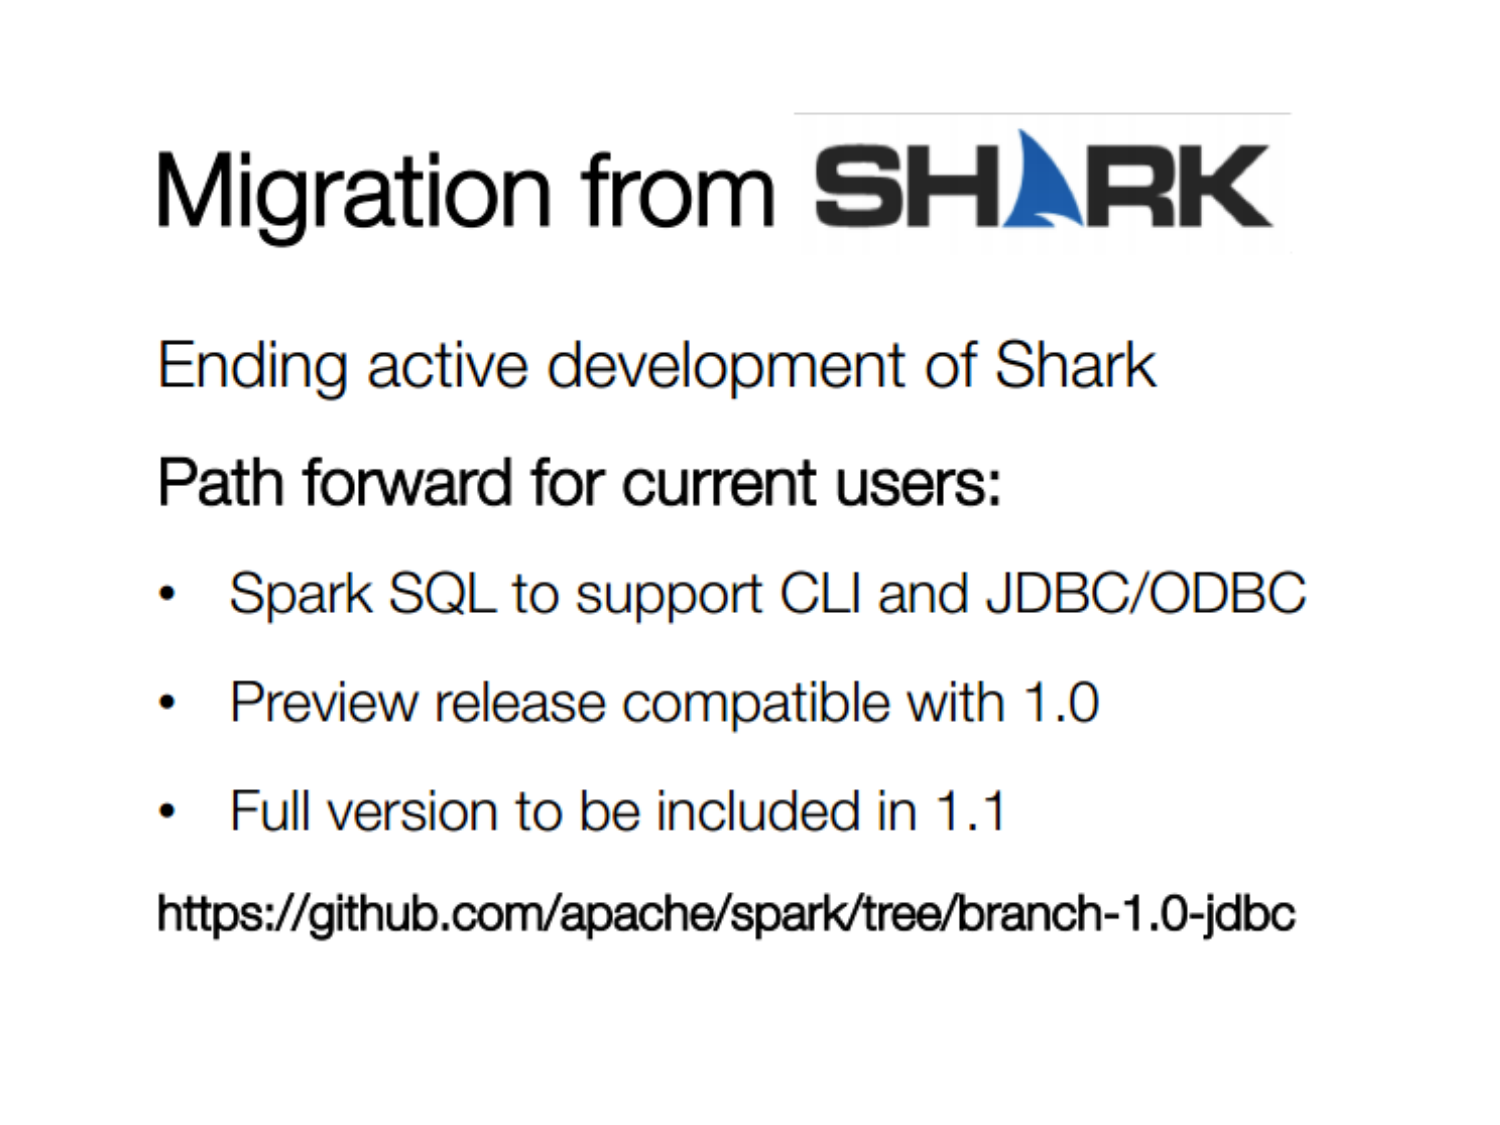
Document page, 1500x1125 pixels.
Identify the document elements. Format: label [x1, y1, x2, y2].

picture [109, 97, 1454, 1016]
